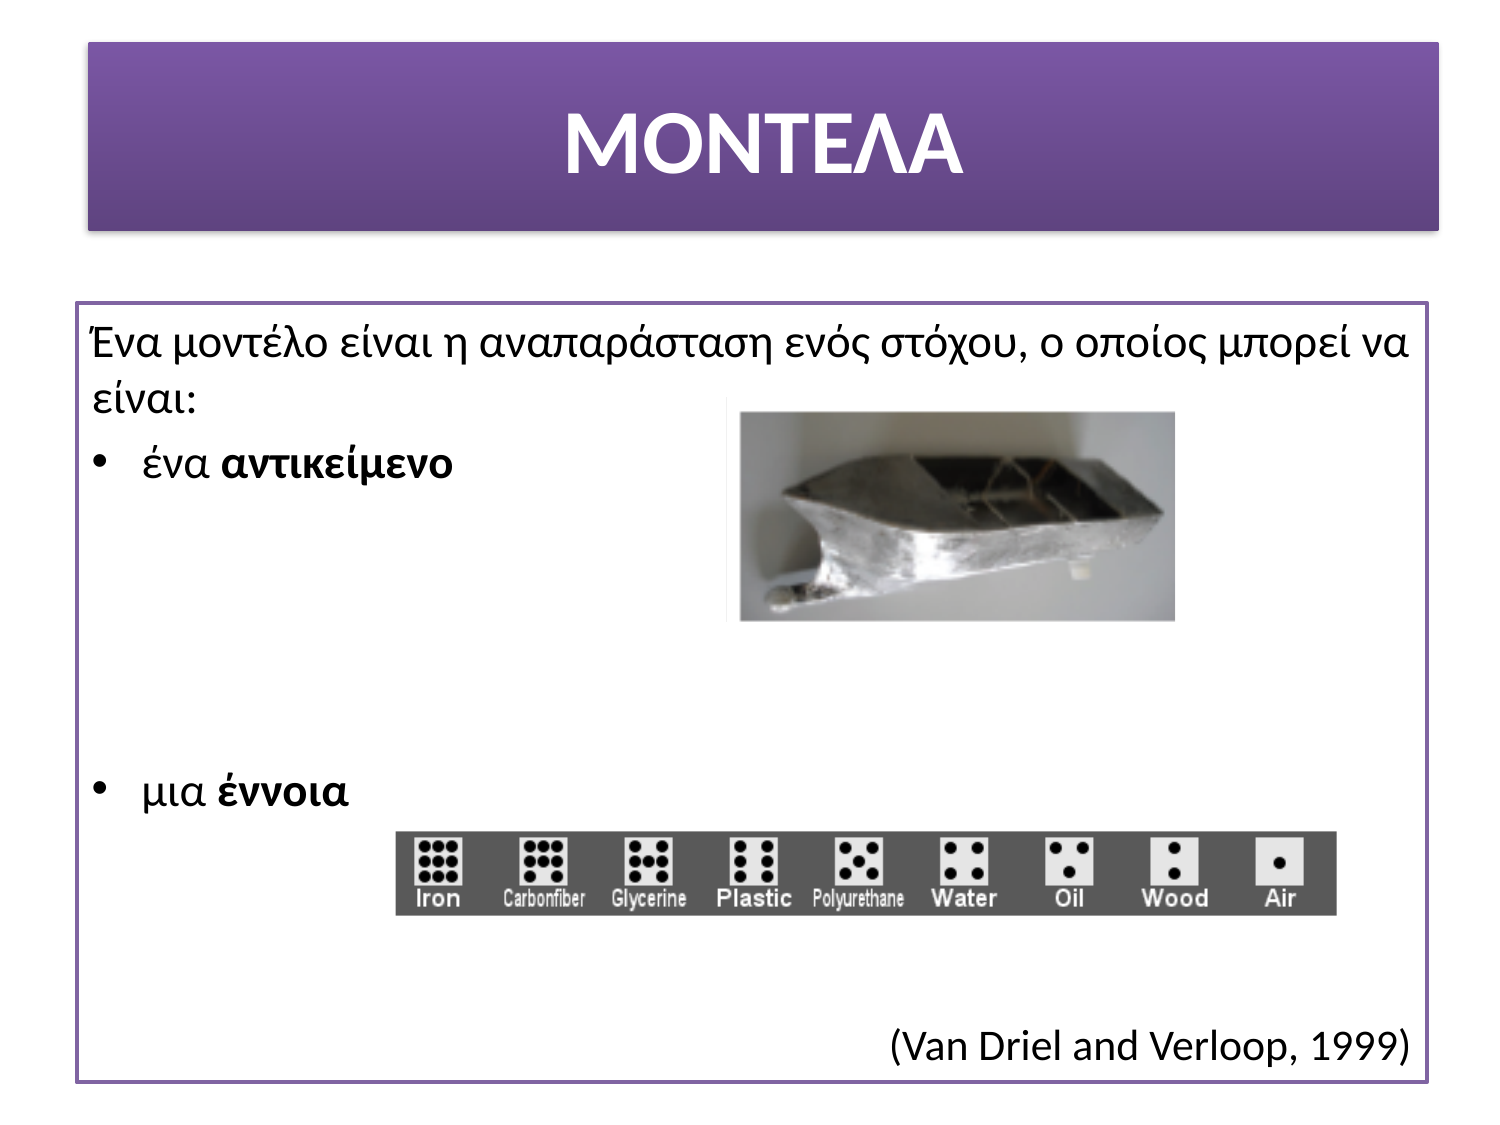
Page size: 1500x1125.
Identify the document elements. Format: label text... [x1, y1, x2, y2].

title ΜΟΝΤΕΛΑ [88, 42, 1439, 231]
picture [395, 822, 1337, 923]
picture [726, 396, 1176, 622]
list Ένα μοντέλο είναι η αναπαράσταση ενός στόχου, ο οποίος μπορεί να είναι: ένα αντικείμενο μια έννοια (Van Driel and Verloop, 1999) [75, 301, 1429, 1084]
